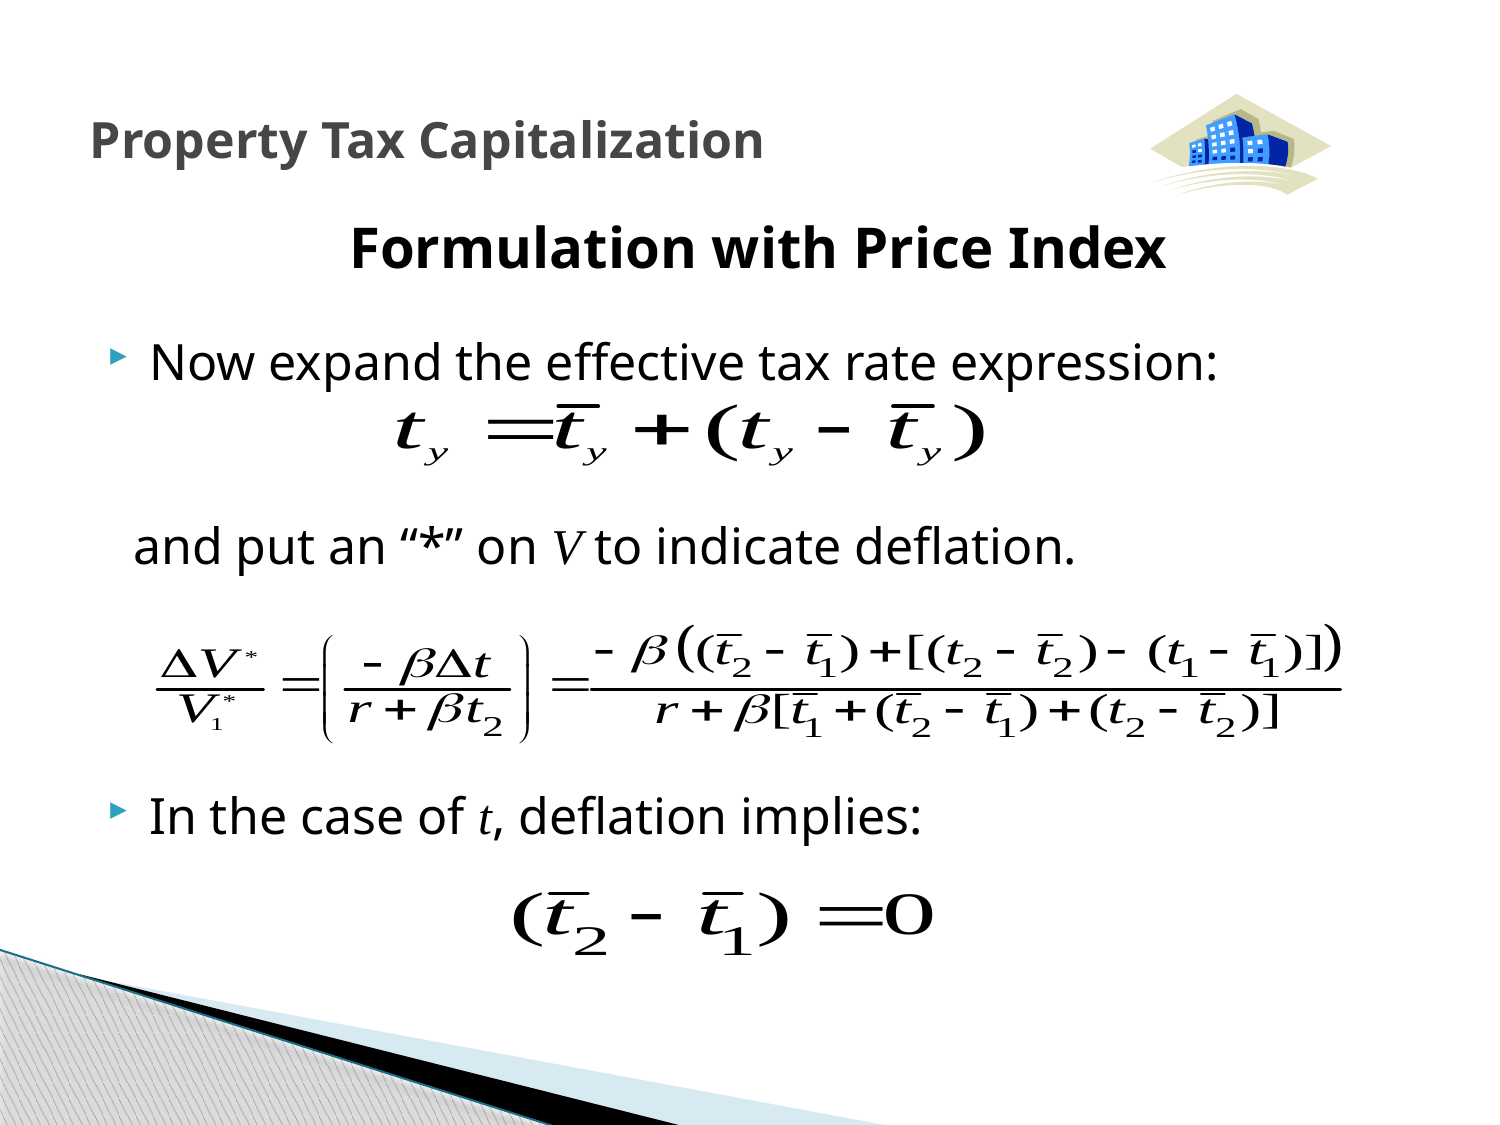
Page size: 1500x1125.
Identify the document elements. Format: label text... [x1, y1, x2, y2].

picture [1149, 93, 1332, 196]
list Formulation with Price Index Now expand the effective tax rate expression: and put an “*” on V to indicate deflation. In the case of t, deflation implies: [74, 205, 1425, 1096]
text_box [148, 396, 1351, 963]
title Property Tax Capitalization [75, 45, 1425, 205]
